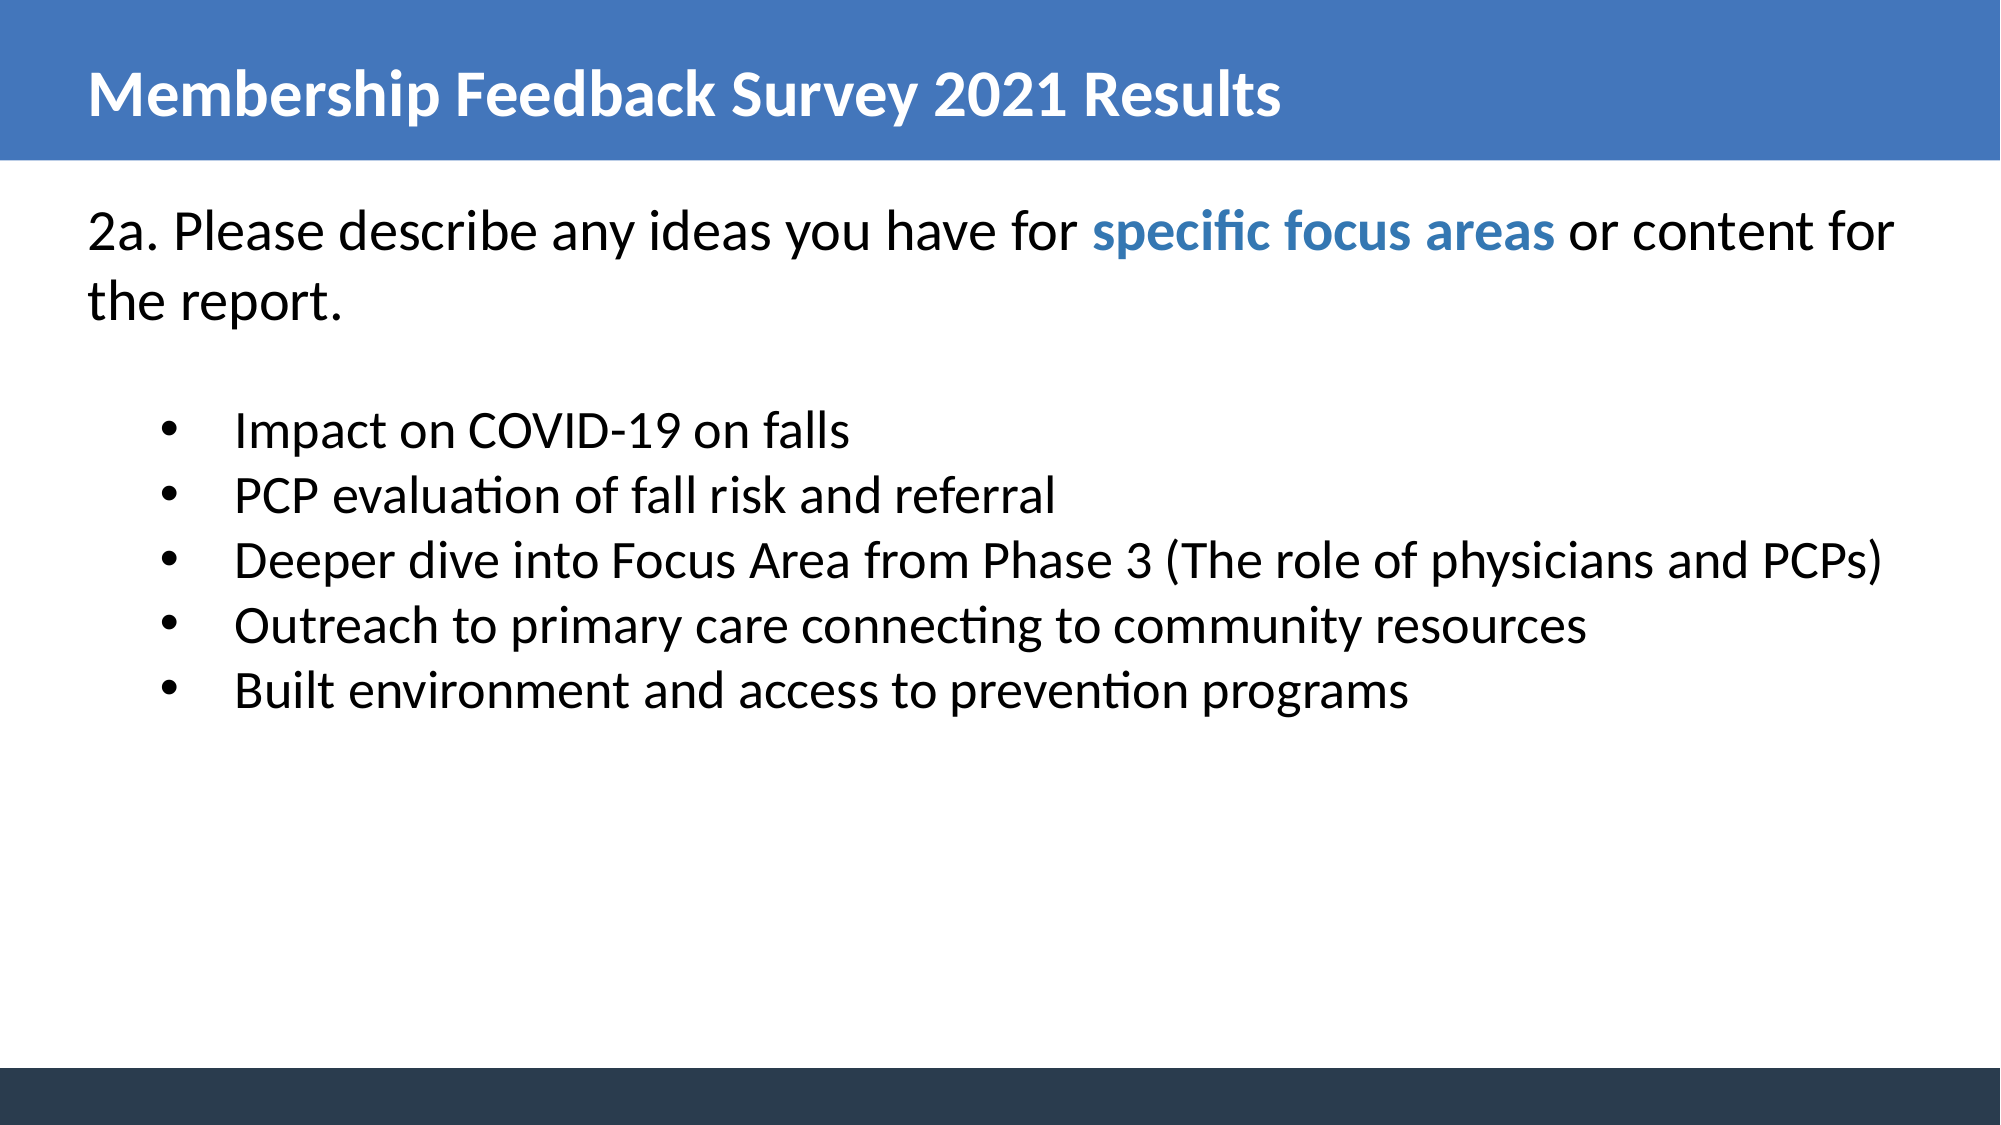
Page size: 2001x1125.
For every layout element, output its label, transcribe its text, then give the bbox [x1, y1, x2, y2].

text_box 2a. Please describe any ideas you have for specific focus areas or content for the report. [73, 184, 1979, 340]
text_box Membership Feedback Survey 2021 Results [73, 41, 1835, 137]
text_box Impact on COVID-19 on falls PCP evaluation of fall risk and referral Deeper dive into Focus Area from Phase 3 (The role of physicians and PCPs) Outreach to primary care connecting to community resources Built environment and access to prevention programs [145, 387, 1907, 857]
